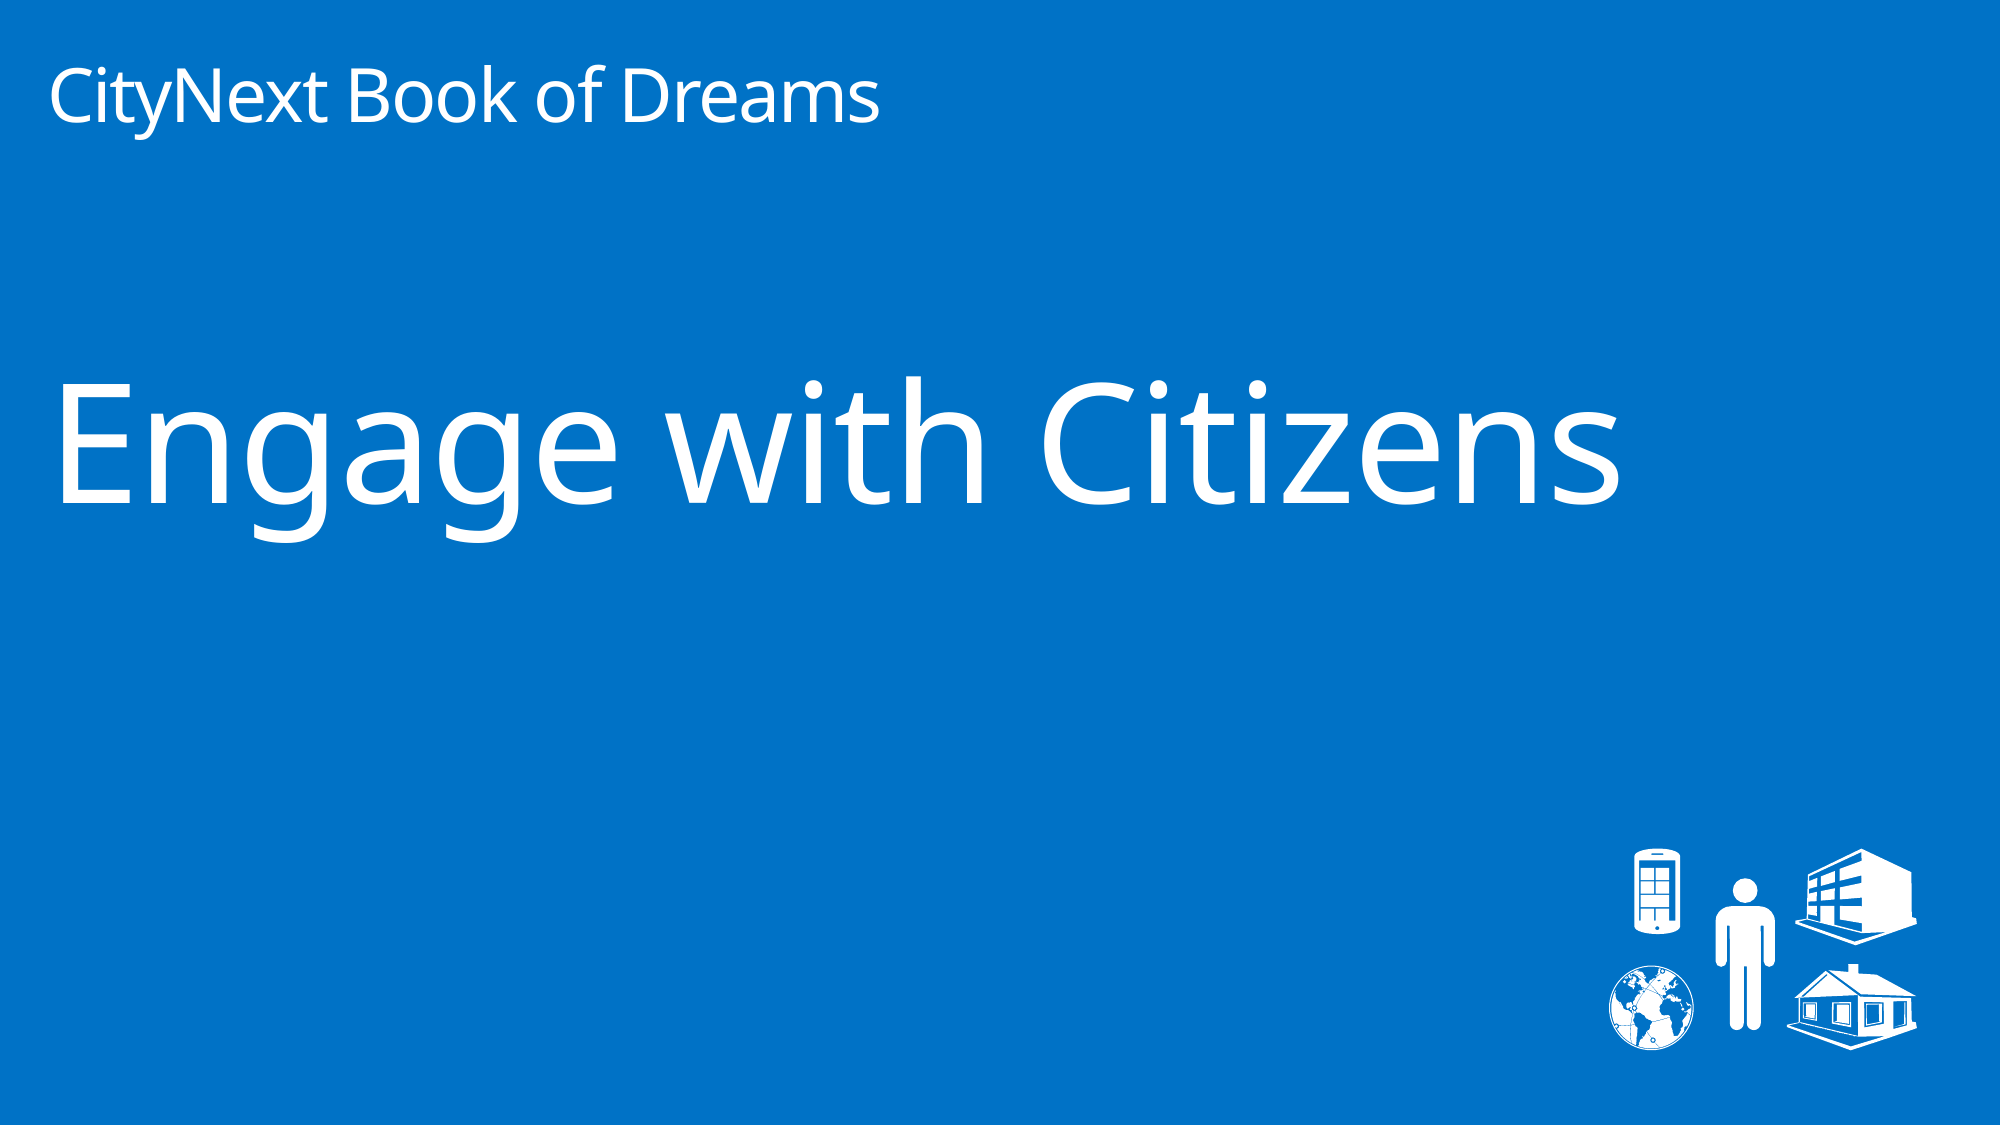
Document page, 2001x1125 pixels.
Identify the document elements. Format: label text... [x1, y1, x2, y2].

text_box CityNext Book of Dreams [24, 35, 1976, 335]
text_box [1608, 848, 1918, 1051]
title Engage with Citizens [24, 337, 1976, 637]
